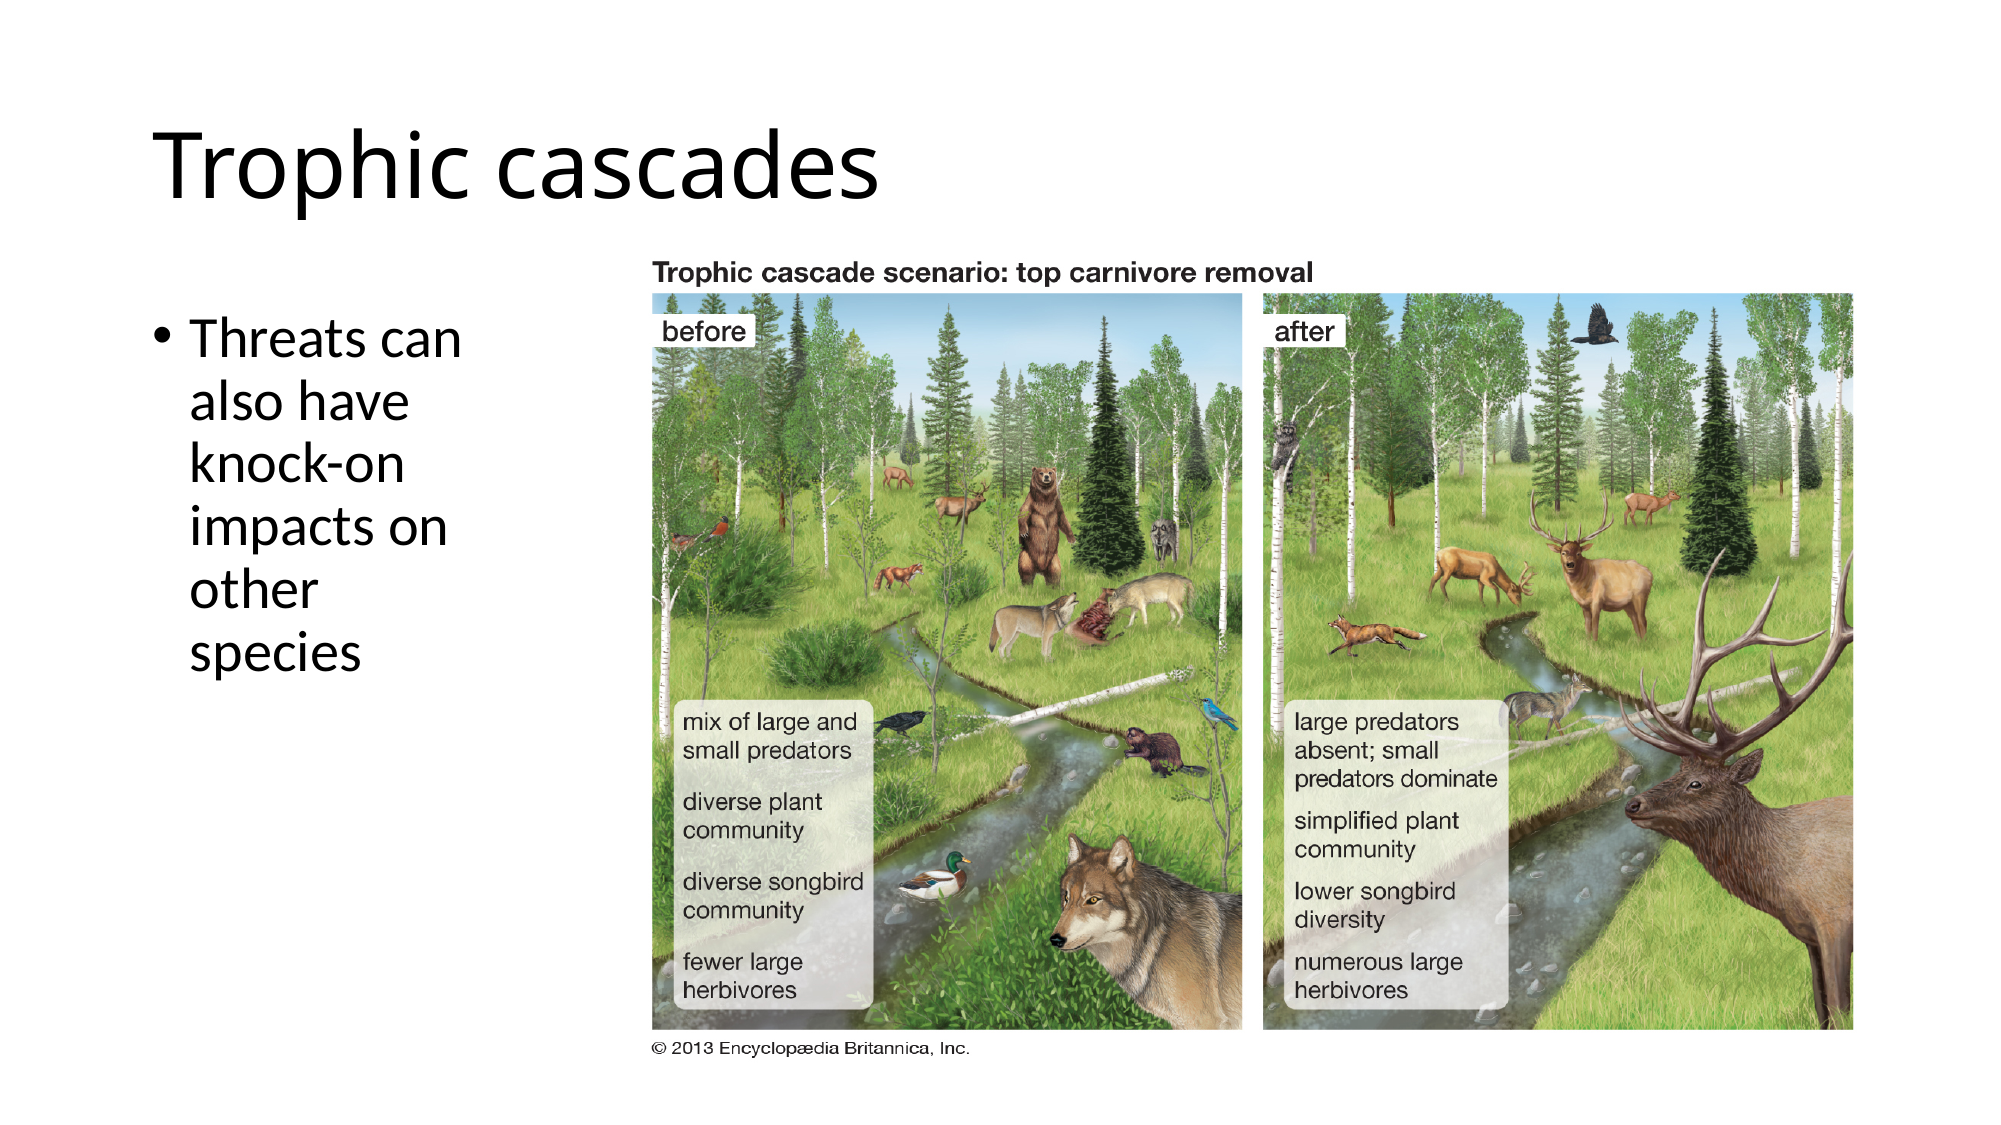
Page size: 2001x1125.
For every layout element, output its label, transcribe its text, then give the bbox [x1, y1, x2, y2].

list Threats can also have knock-on impacts on other species [137, 299, 502, 849]
picture [642, 251, 1863, 1065]
title Trophic cascades [137, 59, 1863, 278]
